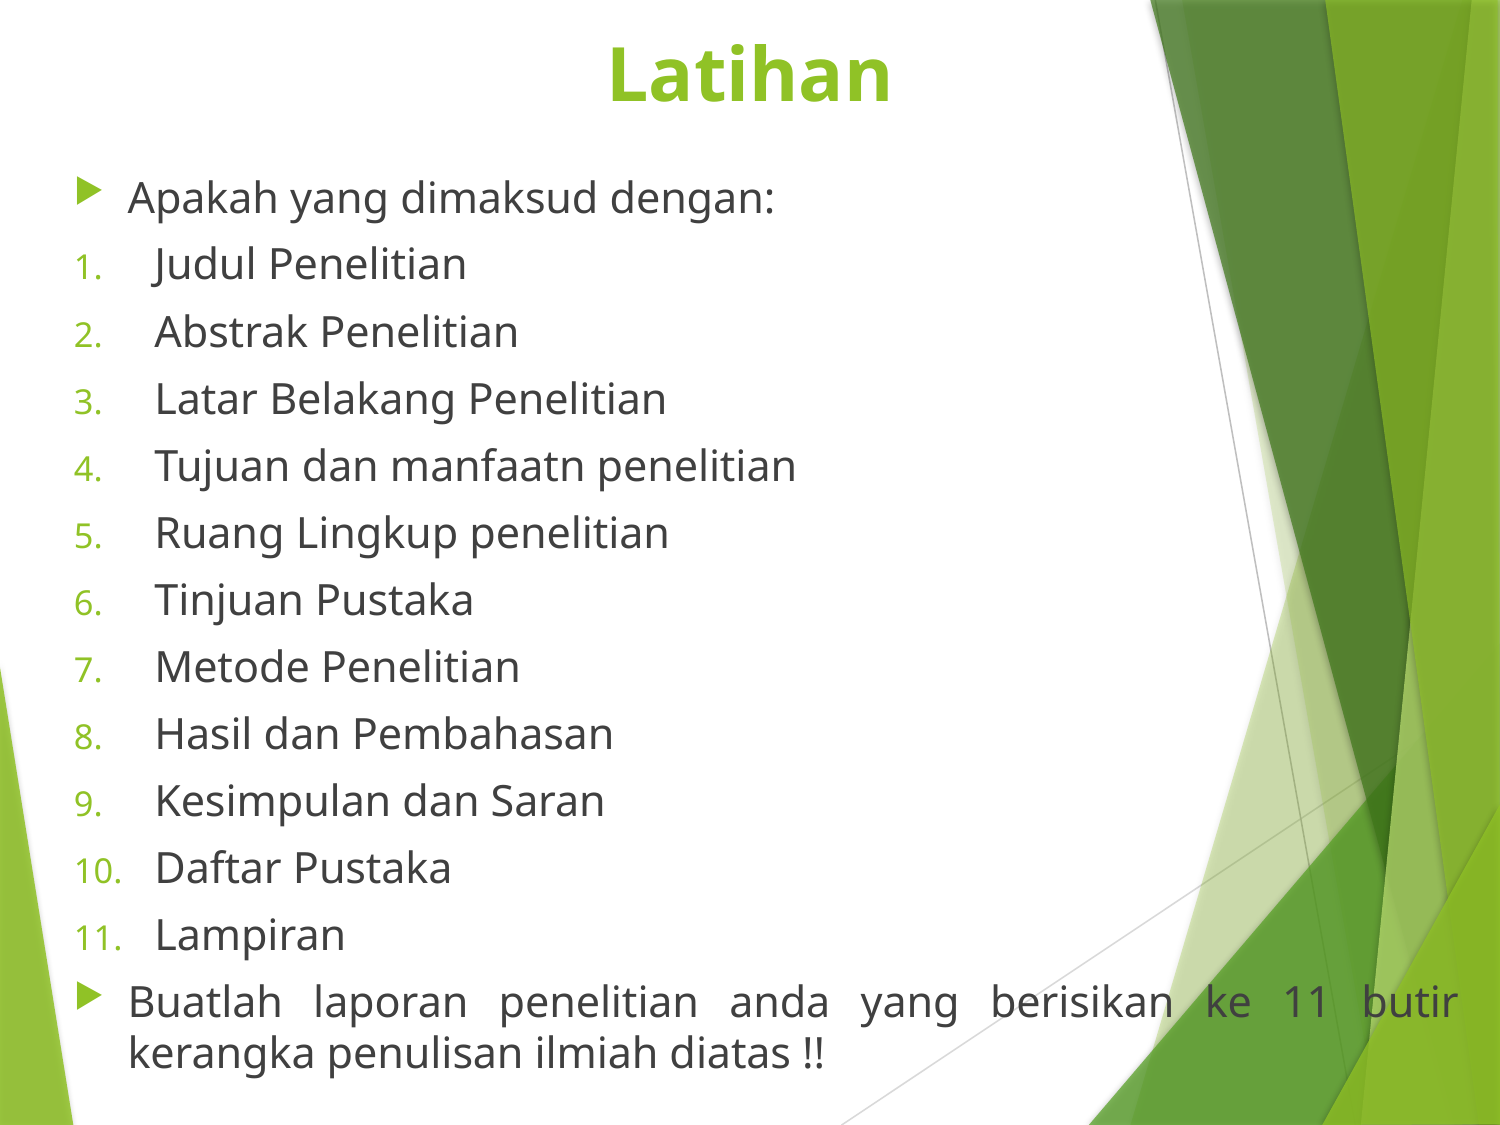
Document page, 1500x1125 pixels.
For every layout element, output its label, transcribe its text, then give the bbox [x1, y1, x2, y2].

title Latihan [75, 19, 1425, 162]
list Apakah yang dimaksud dengan: Judul Penelitian Abstrak Penelitian Latar Belakang Penelitian Tujuan dan manfaatn penelitian Ruang Lingkup penelitian Tinjuan Pustaka Metode Penelitian Hasil dan Pembahasan Kesimpulan dan Saran Daftar Pustaka Lampiran Buatlah laporan penelitian anda yang berisikan ke 11 butir kerangka penulisan ilmiah diatas !! [58, 162, 1475, 1088]
